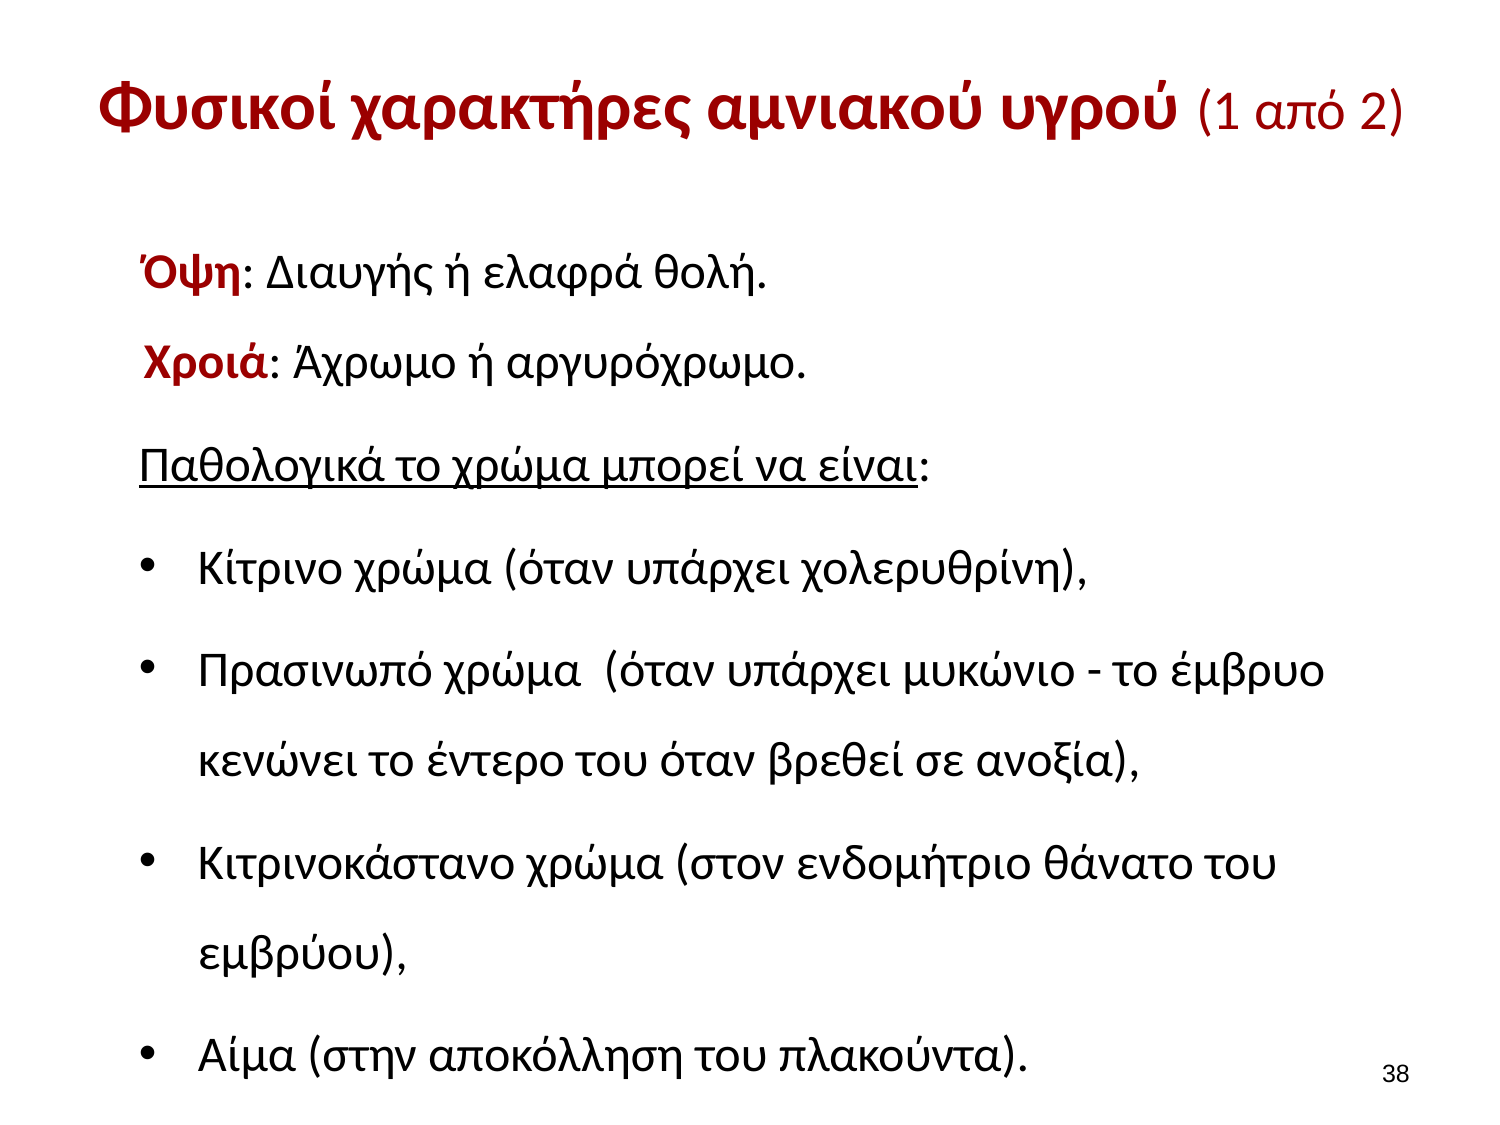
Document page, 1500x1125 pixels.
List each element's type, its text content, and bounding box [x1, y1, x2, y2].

slide_number 37 [1074, 1042, 1425, 1103]
text_box Παθολογικά το χρώμα μπορεί να είναι: Κίτρινο χρώμα (όταν υπάρχει χολερυθρίνη), Πρασινωπό χρώμα (όταν υπάρχει μυκώνιο - το έμβρυο κενώνει το έντερο του όταν βρεθεί σε ανοξία), Κιτρινοκάστανο χρώμα (στον ενδομήτριο θάνατο του εμβρύου), Αίμα (στην αποκόλληση του πλακούντα). [124, 394, 1414, 1090]
title Φυσικοί χαρακτήρες αμνιακού υγρού (1 από 2) [76, 19, 1427, 185]
text_box Όψη: Διαυγής ή ελαφρά θολή. Χροιά: Άχρωμο ή αργυρόχρωμο. [128, 201, 1207, 394]
